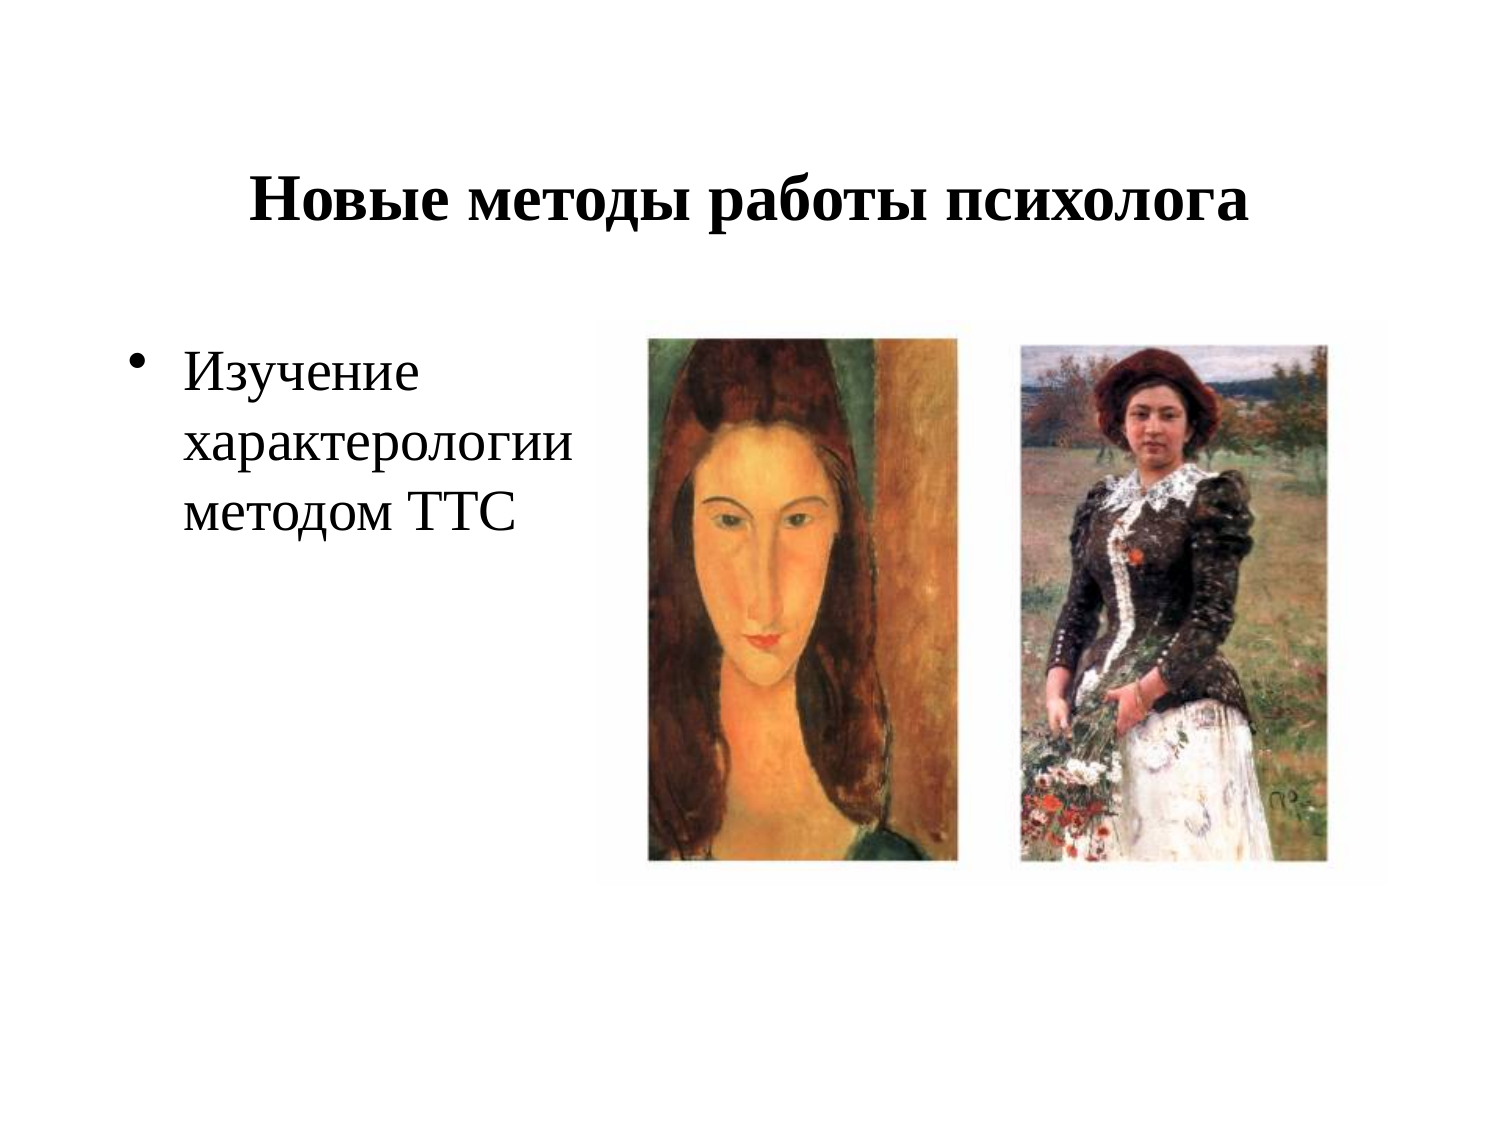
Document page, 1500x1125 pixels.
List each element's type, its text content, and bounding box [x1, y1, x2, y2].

title Новые методы работы психолога [112, 99, 1388, 288]
list Изучение характерологии методом ТТС [112, 324, 738, 1001]
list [596, 319, 1388, 887]
